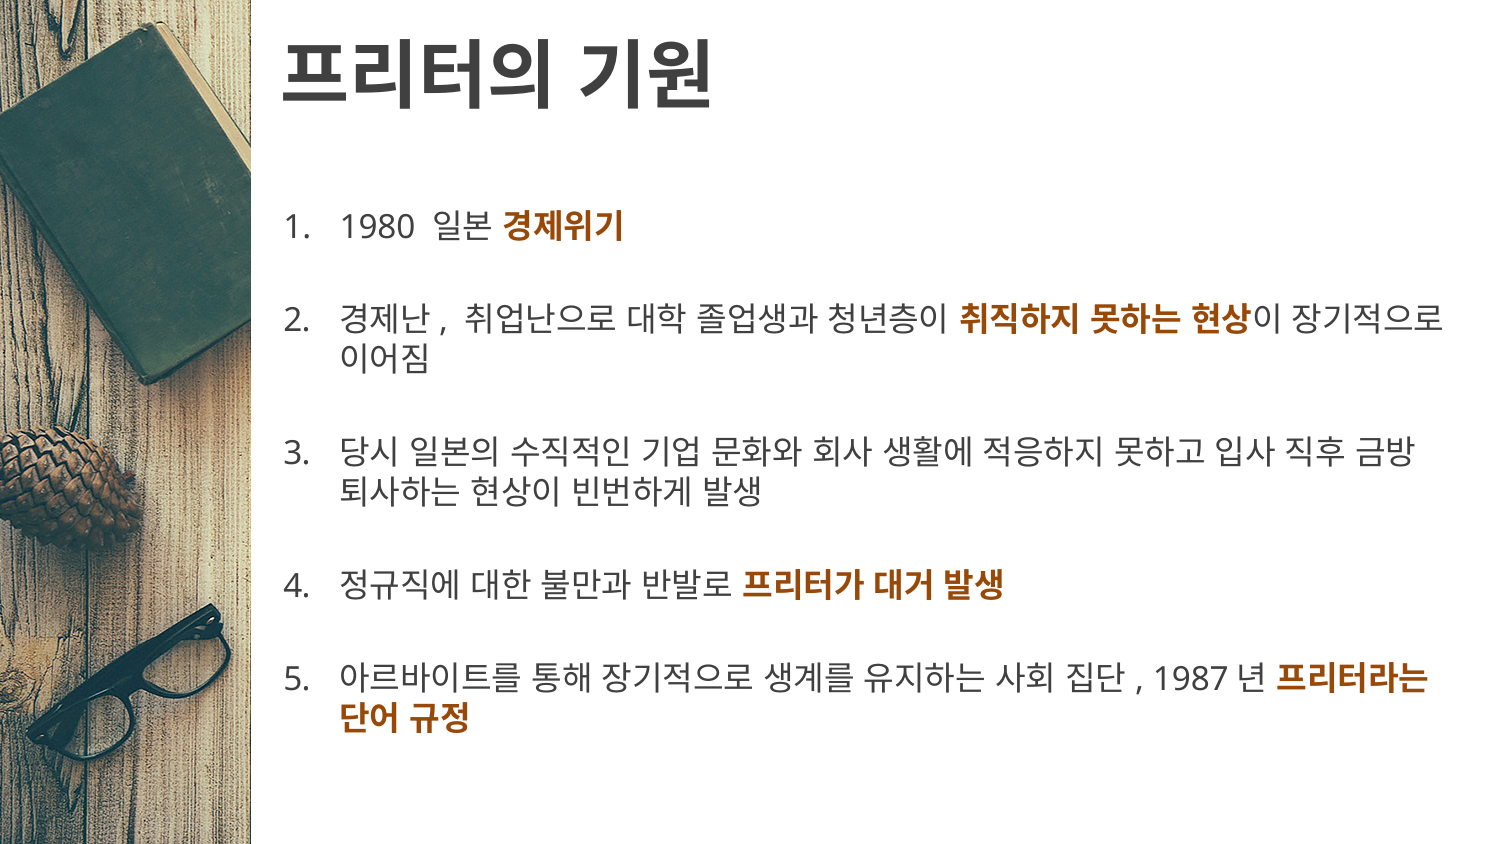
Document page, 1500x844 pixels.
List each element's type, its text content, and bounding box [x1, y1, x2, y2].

title 프리터의 기원 [265, 0, 1500, 146]
list 1980 일본 경제위기 경제난, 취업난으로 대학 졸업생과 청년층이 취직하지 못하는 현상이 장기적으로 이어짐 당시 일본의 수직적인 기업 문화와 회사 생활에 적응하지 못하고 입사 직후 금방 퇴사하는 현상이 빈번하게 발생 정규직에 대한 불만과 반발로 프리터가 대거 발생 아르바이트를 통해 장기적으로 생계를 유지하는 사회 집단, 1987년 프리터라는 단어 규정 [218, 197, 1471, 788]
picture [0, 0, 1500, 844]
